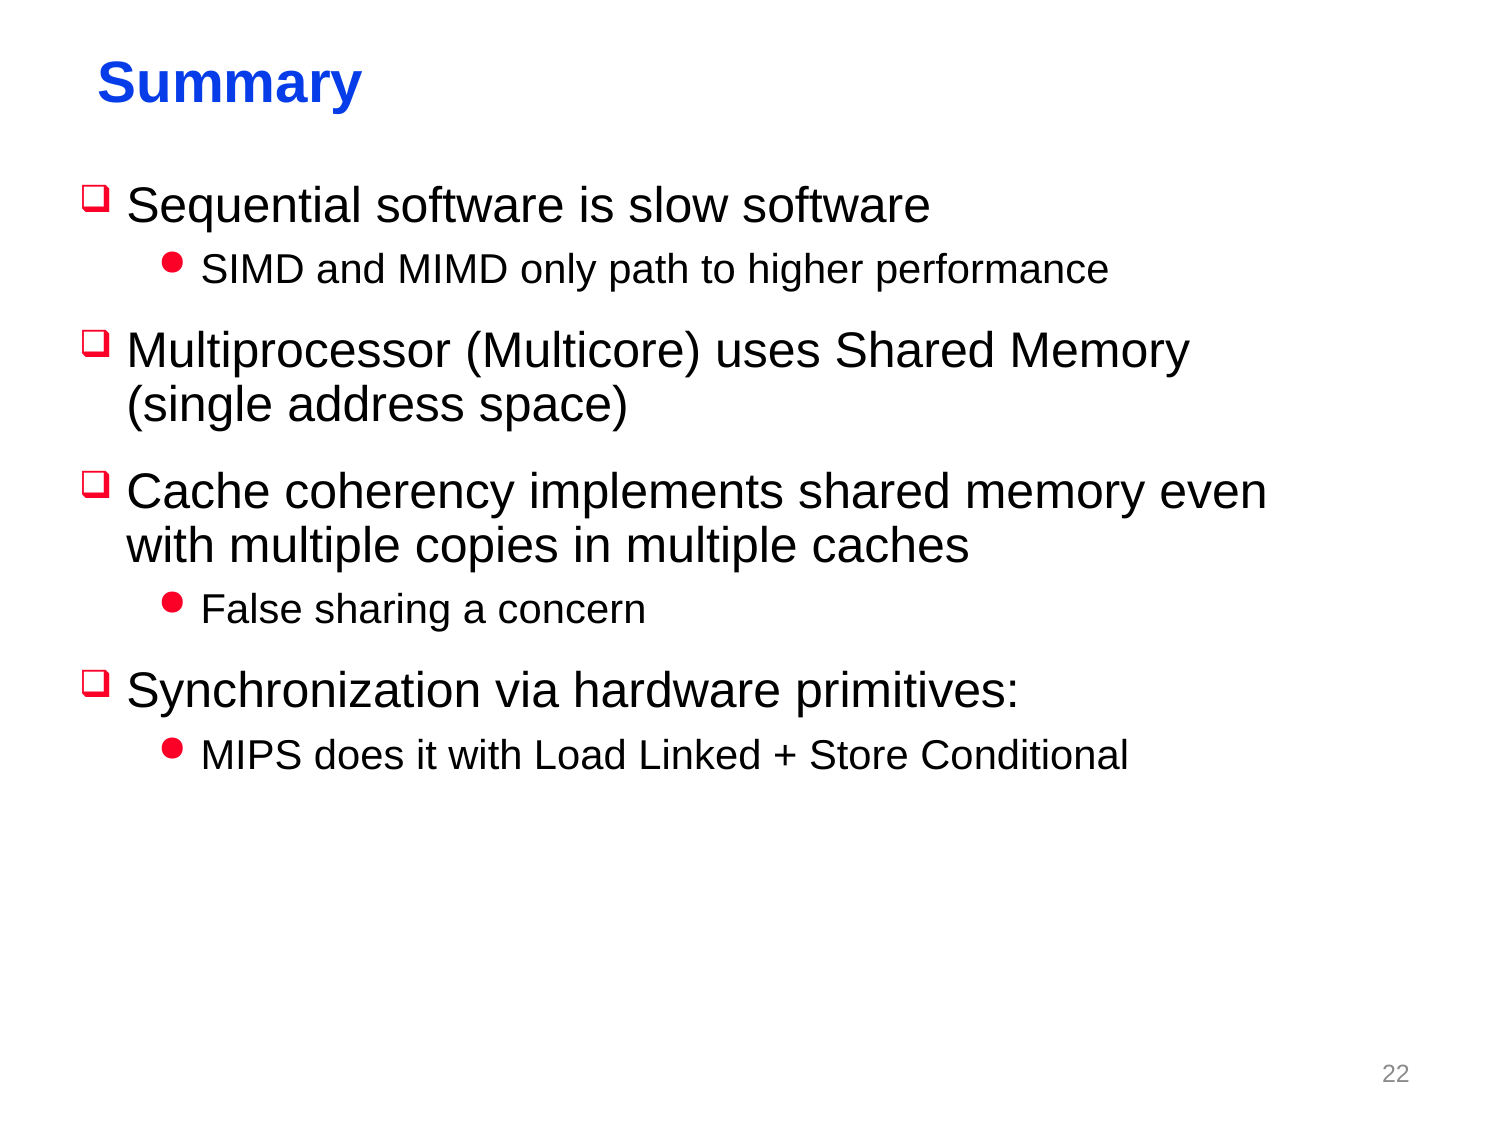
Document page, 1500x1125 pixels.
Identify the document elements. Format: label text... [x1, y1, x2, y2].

title Summary [86, 49, 1426, 120]
list Sequential software is slow software SIMD and MIMD only path to higher performance Multiprocessor (Multicore) uses Shared Memory (single address space) Cache coherency implements shared memory even with multiple copies in multiple caches False sharing a concern Synchronization via hardware primitives: MIPS does it with Load Linked + Store Conditional [68, 174, 1326, 972]
slide_number 21 [1074, 1042, 1425, 1103]
